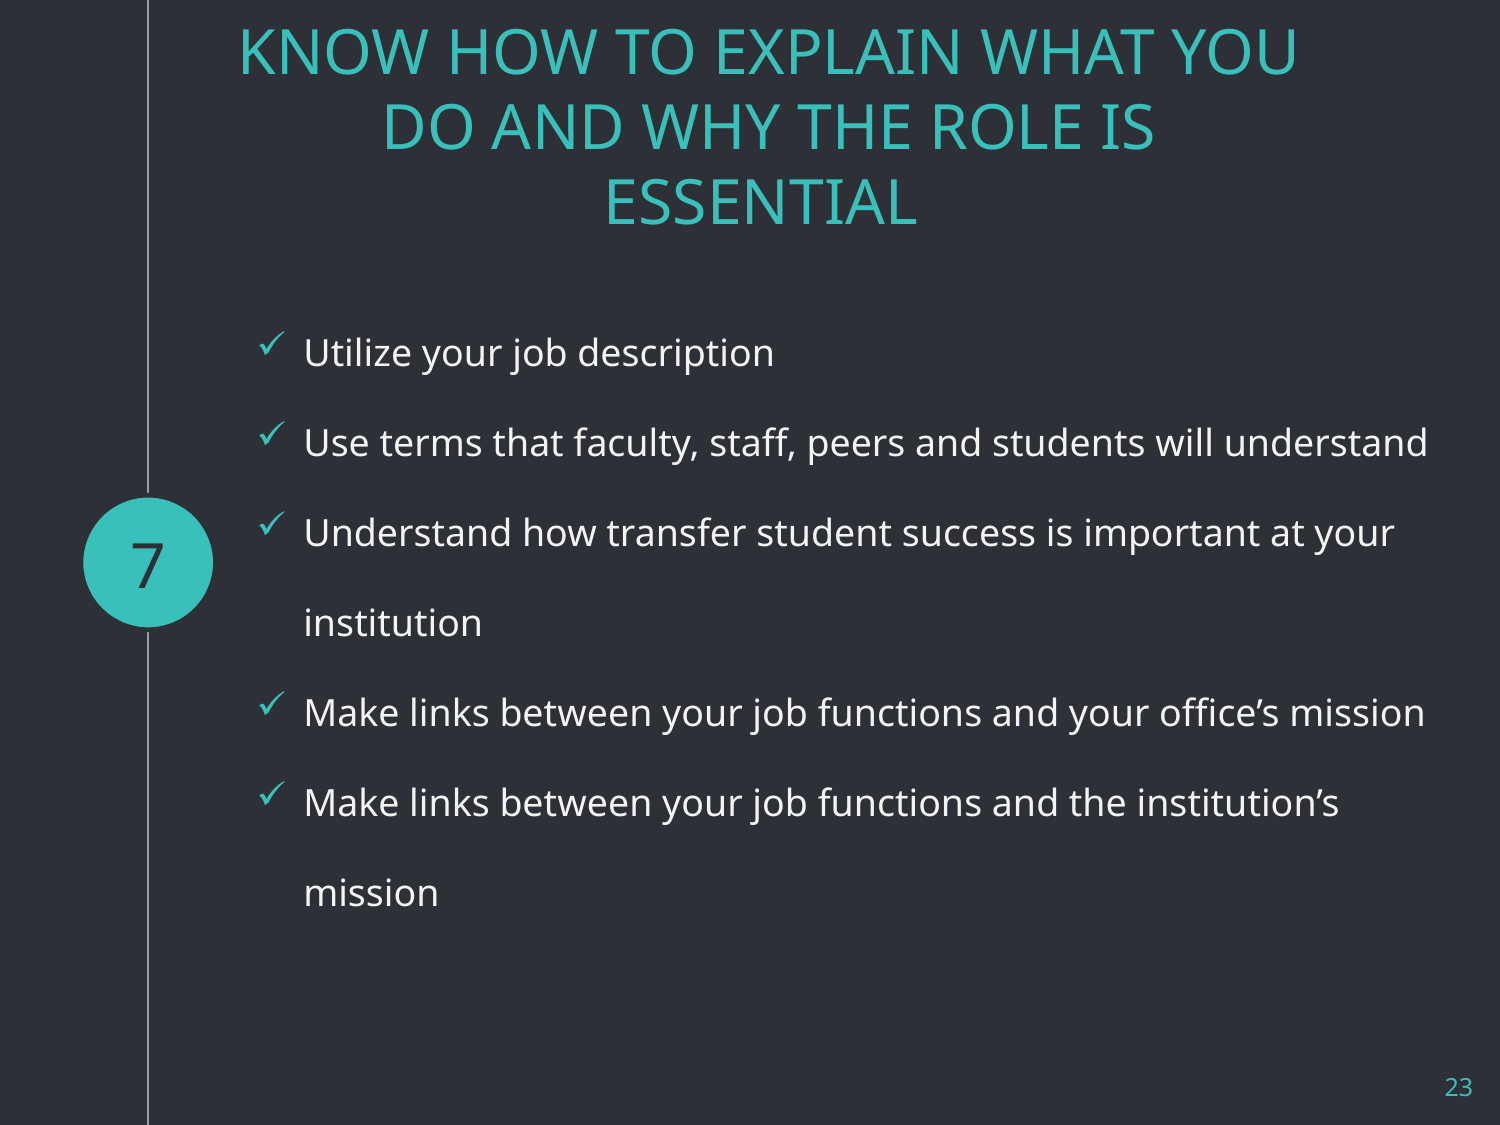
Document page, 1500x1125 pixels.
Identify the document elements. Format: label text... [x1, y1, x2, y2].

text_box 7 [82, 498, 215, 628]
title KNOW HOW TO EXPLAIN WHAT YOU DO AND WHY THE ROLE IS ESSENTIAL [214, 66, 1325, 183]
subtitle Utilize your job description Use terms that faculty, staff, peers and students will understand Understand how transfer student success is important at your institution Make links between your job functions and your office’s mission Make links between your job functions and the institution’s mission [241, 269, 1469, 1125]
slide_number 23 [1398, 1056, 1489, 1125]
